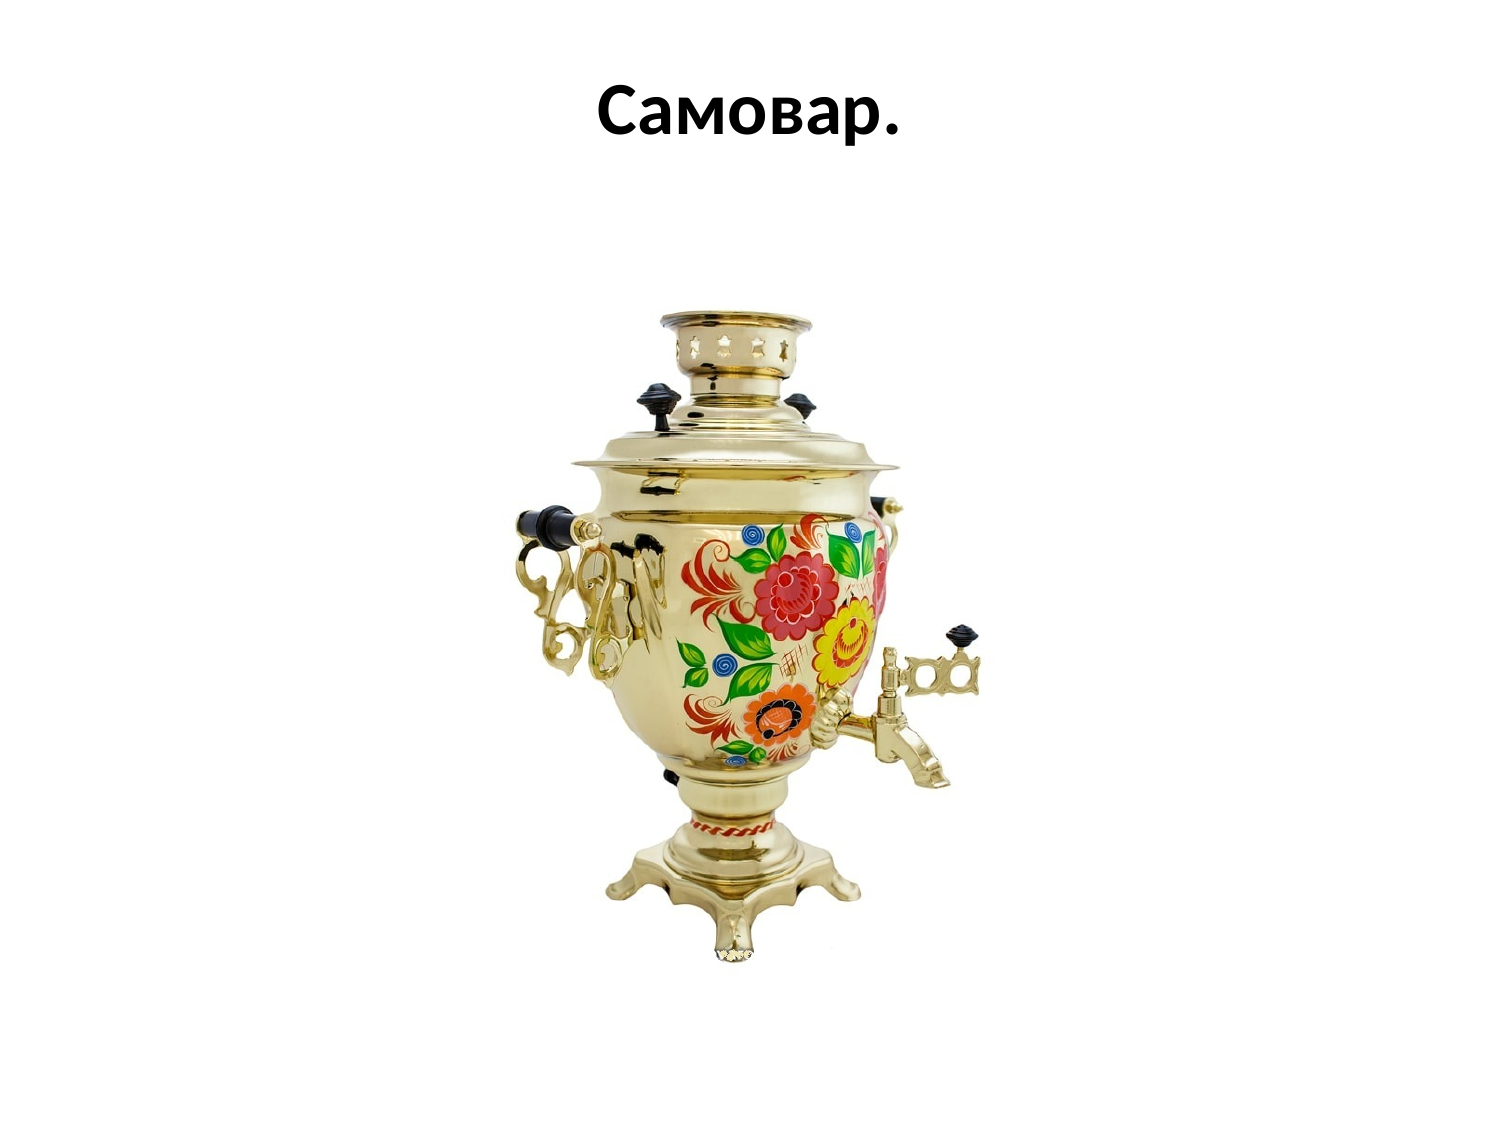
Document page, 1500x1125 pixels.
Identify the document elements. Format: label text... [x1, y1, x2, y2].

title Самовар. [75, 45, 1425, 164]
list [502, 262, 998, 1006]
